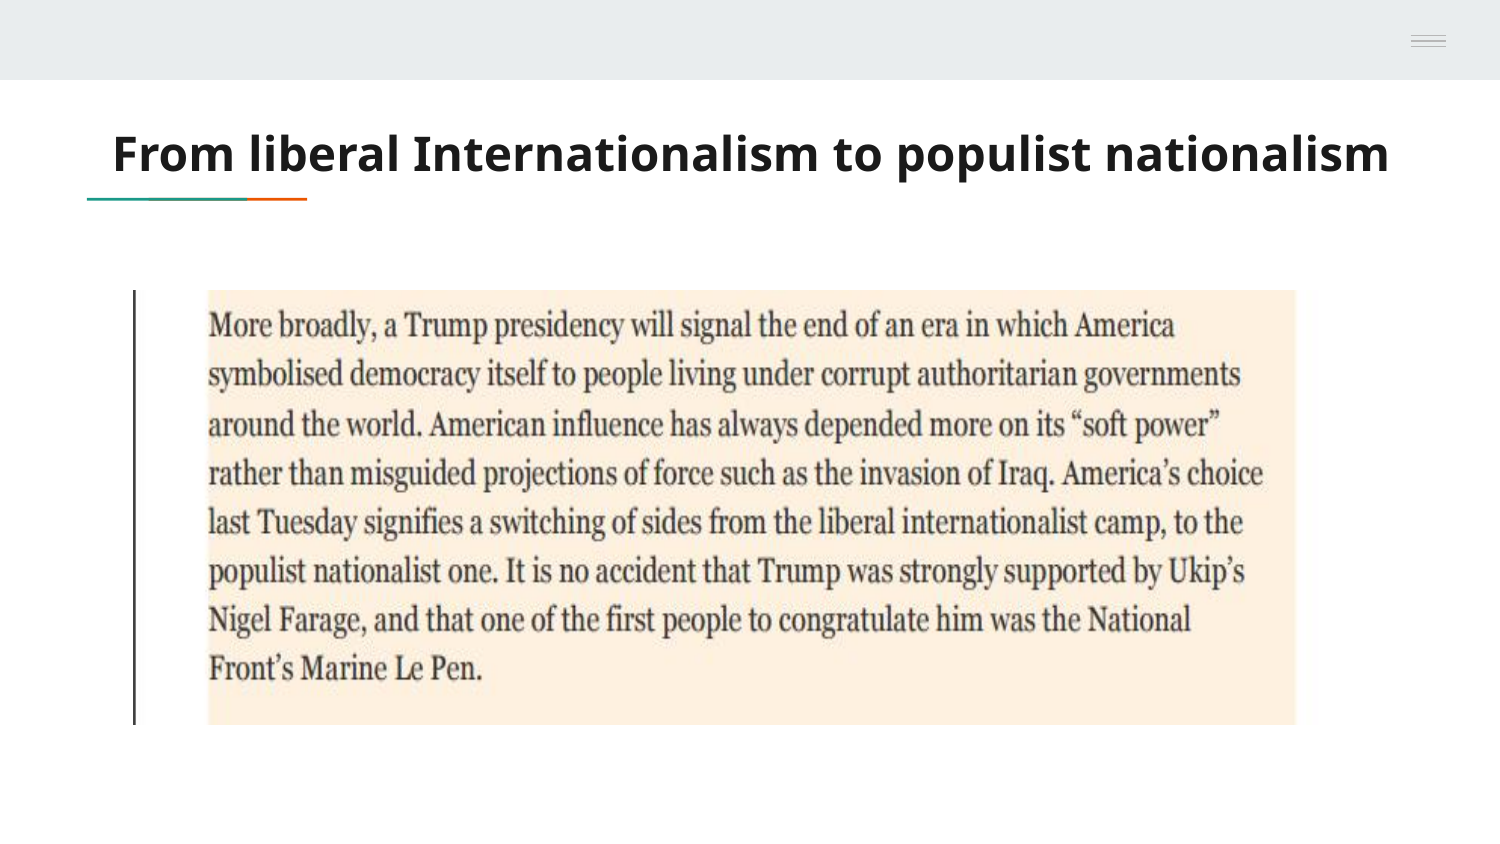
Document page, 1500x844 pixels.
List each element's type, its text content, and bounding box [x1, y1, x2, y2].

title From liberal Internationalism to populist nationalism [96, 109, 1445, 277]
picture [132, 290, 1367, 725]
